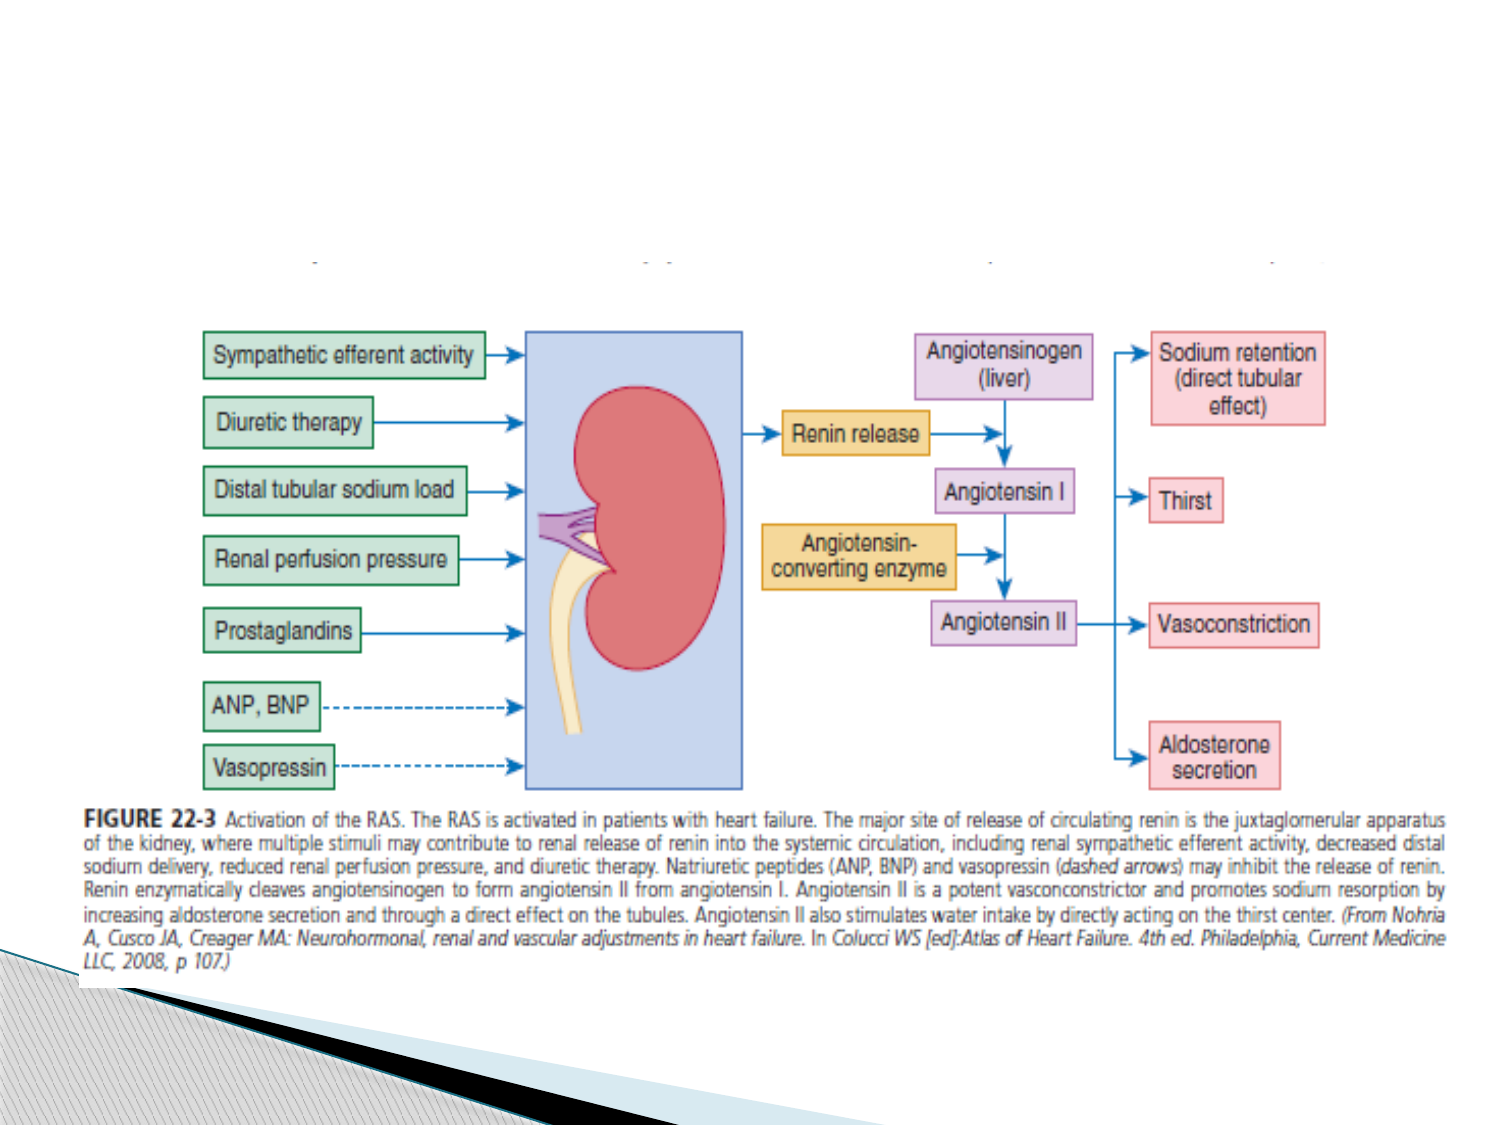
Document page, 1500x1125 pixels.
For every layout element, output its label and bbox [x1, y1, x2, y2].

list [79, 262, 1461, 988]
